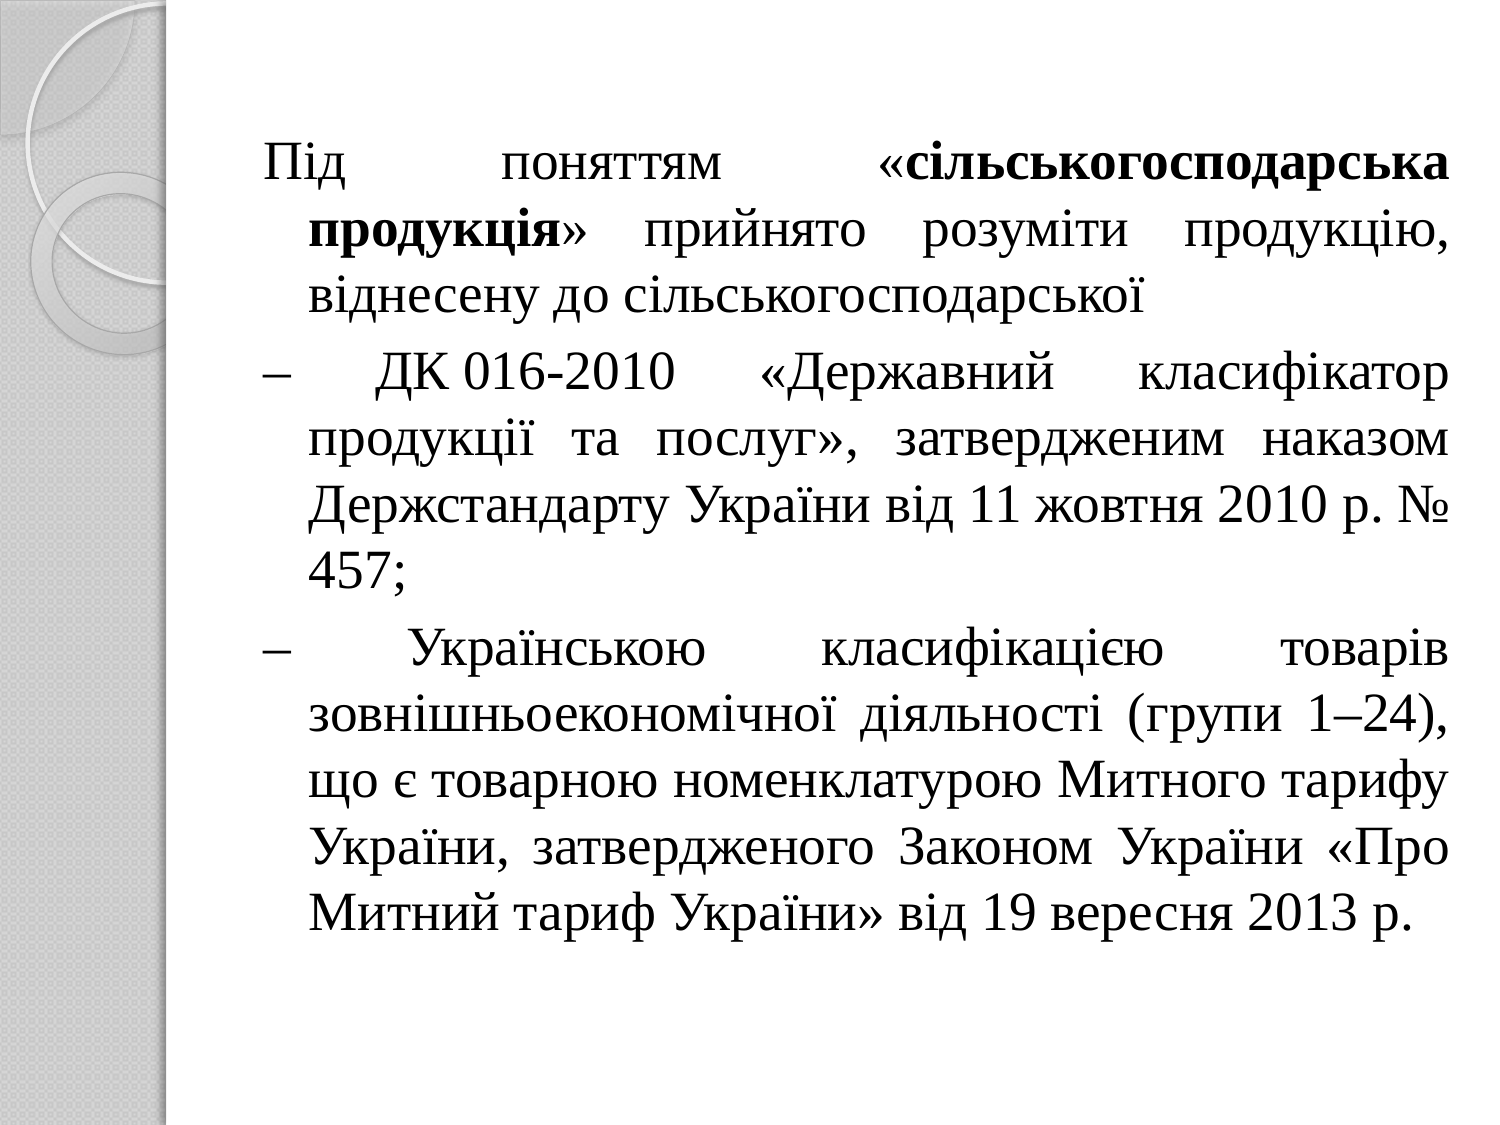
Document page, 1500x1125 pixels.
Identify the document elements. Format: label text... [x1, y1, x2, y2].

list Під поняттям «сільськогосподарська продукція» прийнято розуміти продукцію, віднесену до сільськогосподарської – ДК 016-2010 «Державний класифікатор продукції та послуг», затвердженим наказом Держстандарту України від 11 жовтня 2010 р. № 457; – Українською класифікацією товарів зовнішньоекономічної діяльності (групи 1–24), що є товарною номенклатурою Митного тарифу України, затвердженого Законом України «Про Митний тариф України» від 19 вересня 2013 р. [235, 117, 1466, 961]
